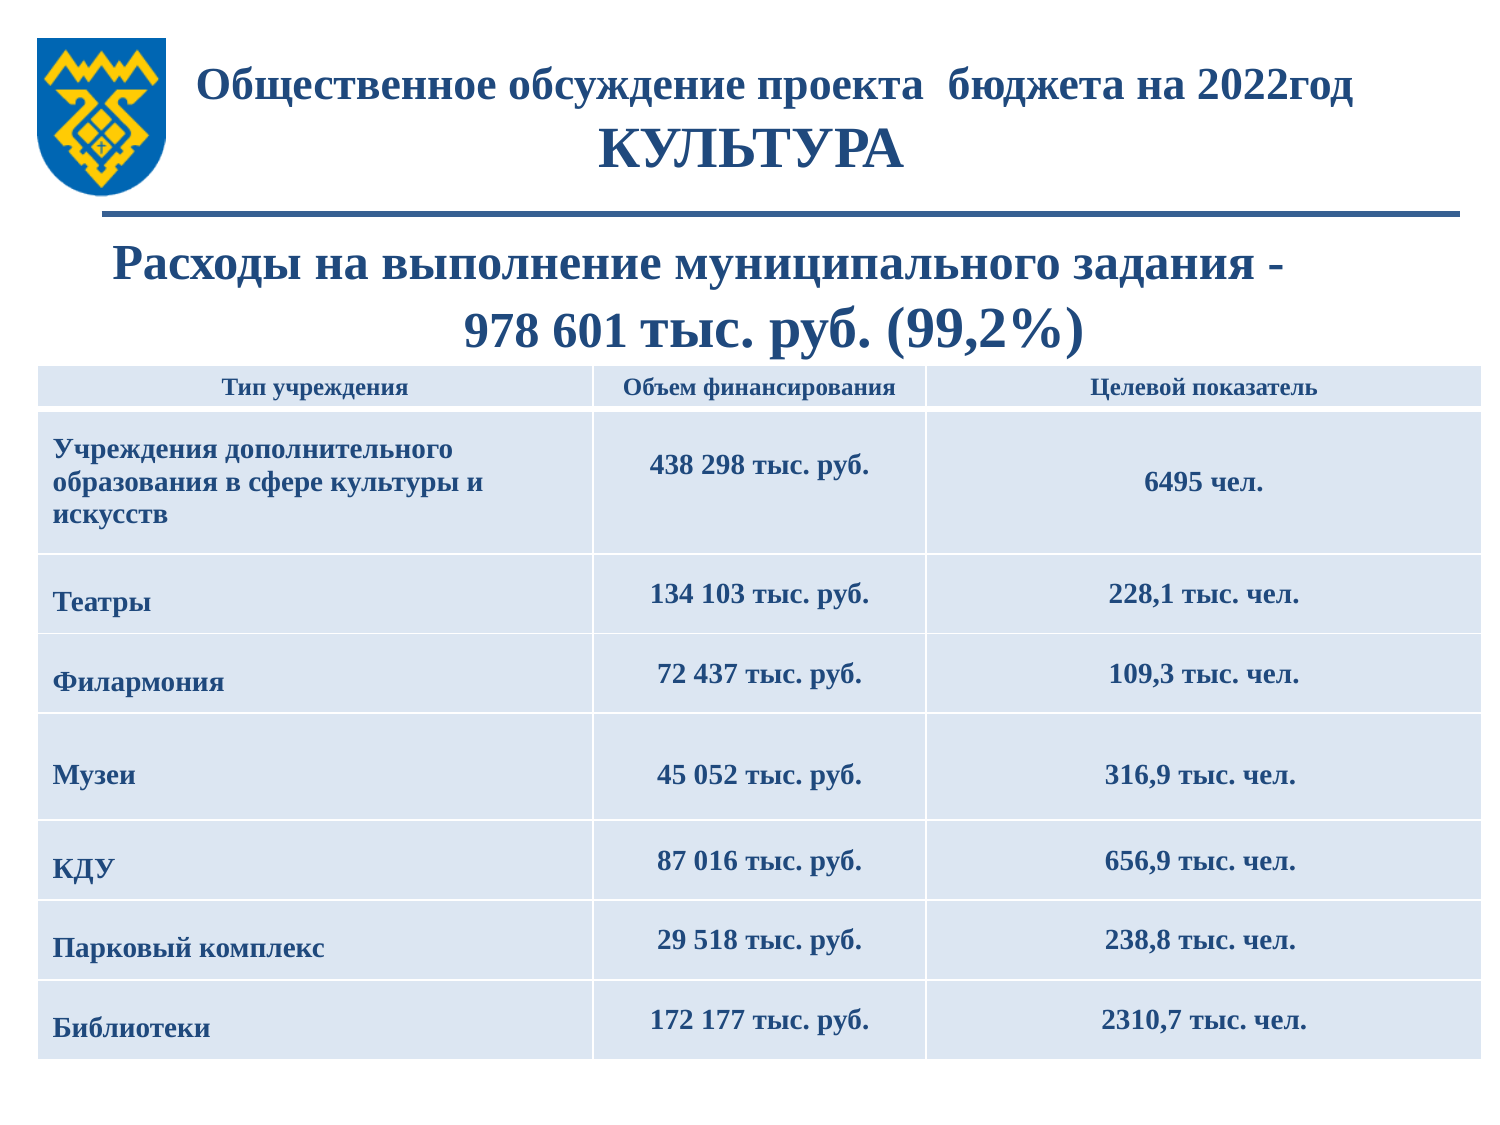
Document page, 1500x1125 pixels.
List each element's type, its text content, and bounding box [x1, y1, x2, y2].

picture [37, 37, 167, 197]
table_cell 238,8 тыс. чел. [927, 901, 1481, 979]
table_cell 72 437 тыс. руб. [594, 634, 925, 712]
table_cell Филармония [38, 634, 592, 712]
table_cell 6495 чел. [927, 412, 1481, 553]
table_cell 134 103 тыс. руб. [594, 555, 925, 633]
table_cell Театры [38, 555, 592, 633]
table_header Целевой показатель [927, 366, 1481, 406]
table_cell Музеи [38, 714, 592, 819]
title Общественное обсуждение проекта бюджета на 2022год КУЛЬТУРА [76, 25, 1427, 208]
table_cell 438 298 тыс. руб. [594, 412, 925, 553]
list Расходы на выполнение муниципального задания - 978 601 тыс. руб. (99,2%) [77, 221, 1457, 364]
table_cell КДУ [38, 821, 592, 899]
table_header Тип учреждения [38, 366, 592, 406]
table_cell 2310,7 тыс. чел. [927, 981, 1481, 1059]
table_cell 172 177 тыс. руб. [594, 981, 925, 1059]
table_cell Библиотеки [38, 981, 592, 1059]
table_header Объем финансирования [594, 366, 925, 406]
table_cell 45 052 тыс. руб. [594, 714, 925, 819]
table_cell Парковый комплекс [38, 901, 592, 979]
table_cell 29 518 тыс. руб. [594, 901, 925, 979]
table_cell 228,1 тыс. чел. [927, 555, 1481, 633]
table_cell Учреждения дополнительного образования в сфере культуры и искусств [38, 412, 592, 553]
table_cell 656,9 тыс. чел. [927, 821, 1481, 899]
table_cell 316,9 тыс. чел. [927, 714, 1481, 819]
table_cell 87 016 тыс. руб. [594, 821, 925, 899]
table_cell 109,3 тыс. чел. [927, 634, 1481, 712]
